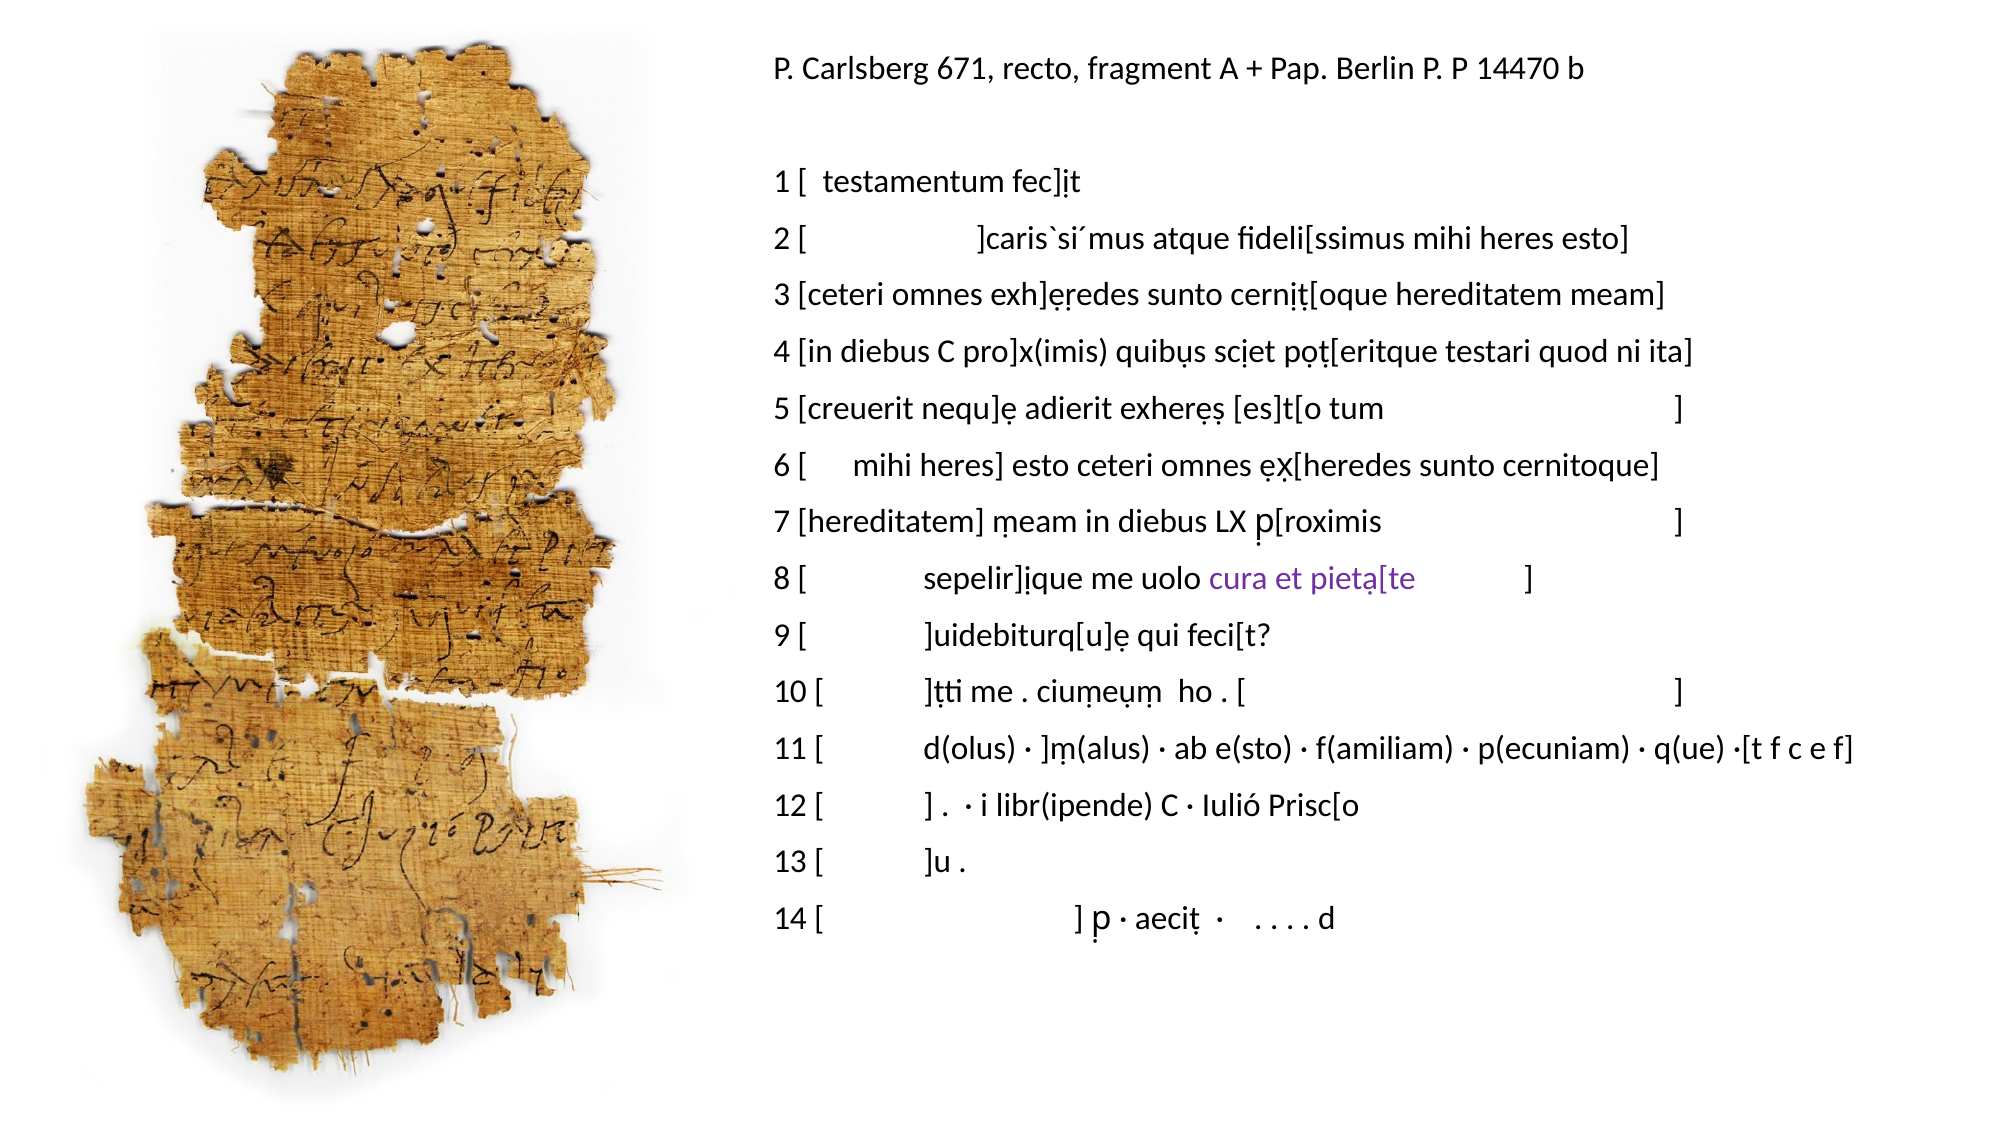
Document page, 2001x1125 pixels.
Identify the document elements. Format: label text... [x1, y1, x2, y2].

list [0, 0, 732, 1125]
list P. Carlsberg 671, recto, fragment A + Pap. Berlin P. P 14470 b 1 [ testamentum fec]ịt 2 [ ]caris`si´mus atque fideli[ssimus mihi heres esto] 3 [ceteri omnes exh]ẹṛedes sunto cernịṭ[oque hereditatem meam] 4 [in diebus C pro]x(imis) quibụs scịet pọṭ[eritque testari quod ni ita] 5 [creuerit nequ]ẹ adierit exherẹṣ [es]t[o tum ] 6 [ mihi heres] esto ceteri omnes ẹx̣[heredes sunto cernitoque] 7 [hereditatem] ṃeam in diebus LX p̣[roximis ] 8 [ sepelir]ịque me uolo cura et pietạ[te ] 9 [ ]uidebiturq[u]ẹ qui feci[t? 10 [ ]ṭti me . ciuṃeụṃ ho . [ ] 11 [ d(olus) · ]ṃ(alus) · ab e(sto) · f(amiliam) · p(ecuniam) · q(ue) ·[t f c e f] 12 [ ] . · i libr(ipende) C · Iulió Prisc[o 13 [ ]u . 14 [ ] p̣ · aeciṭ · . . . . d [758, 42, 1913, 1114]
